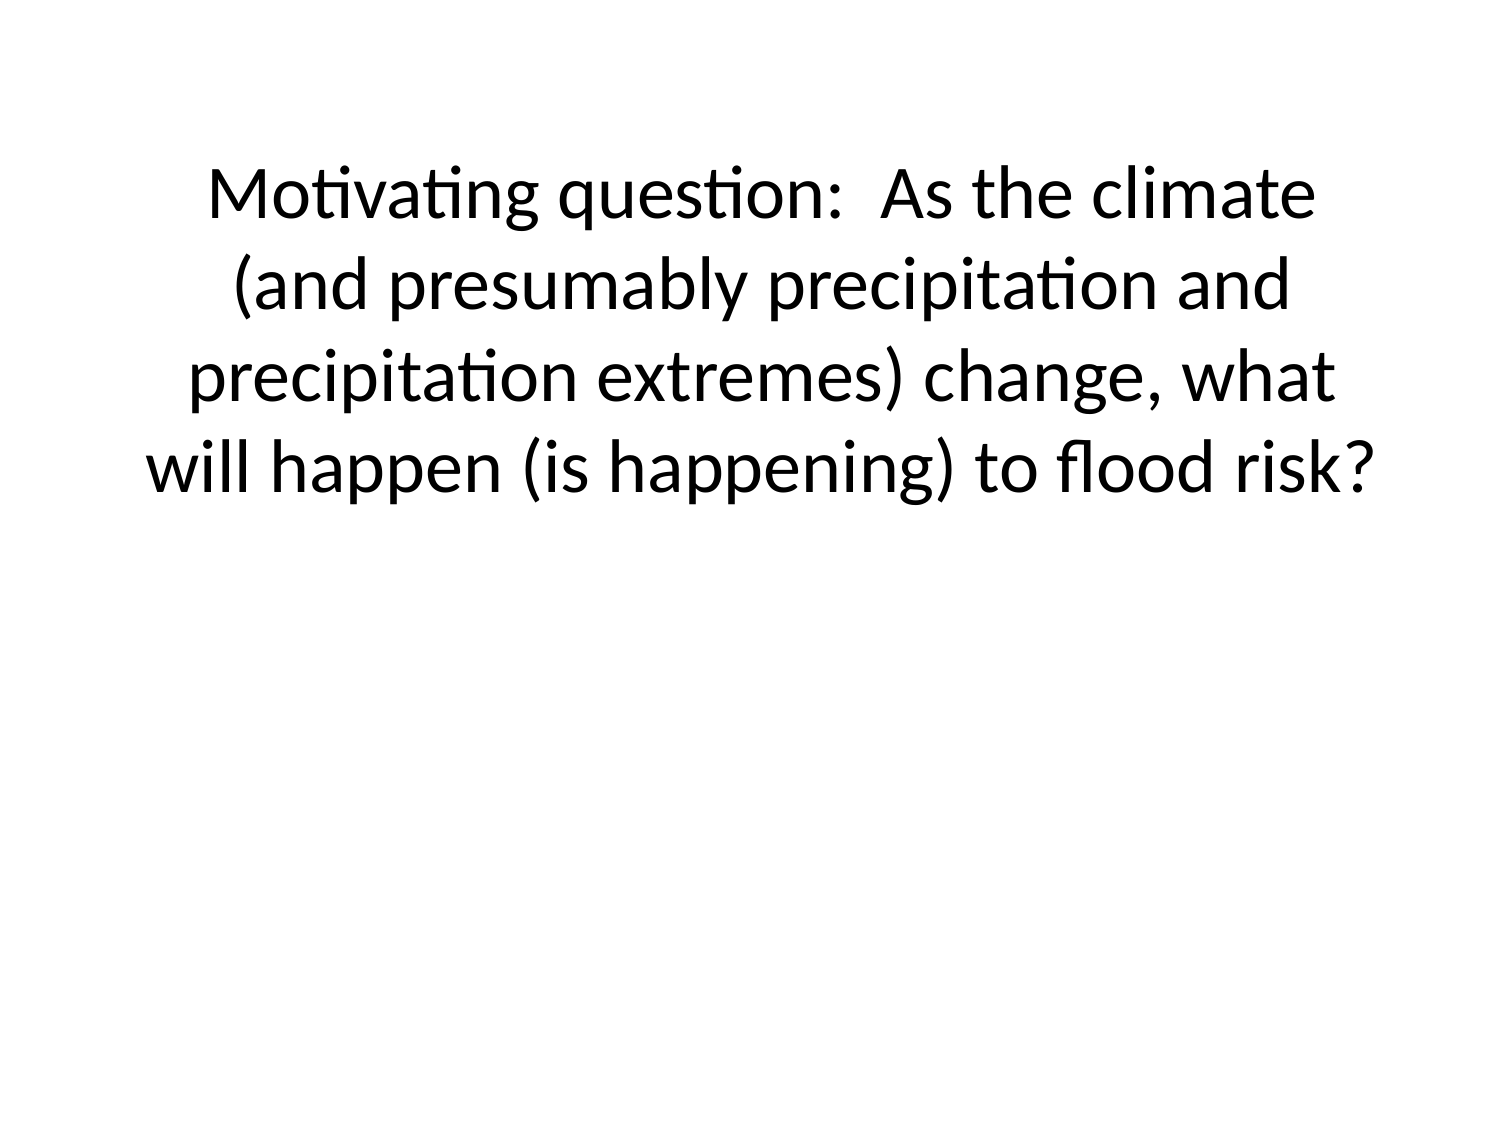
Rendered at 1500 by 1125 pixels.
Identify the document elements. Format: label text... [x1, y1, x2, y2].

title Motivating question: As the climate (and presumably precipitation and precipitation extremes) change, what will happen (is happening) to flood risk? [125, 99, 1400, 550]
